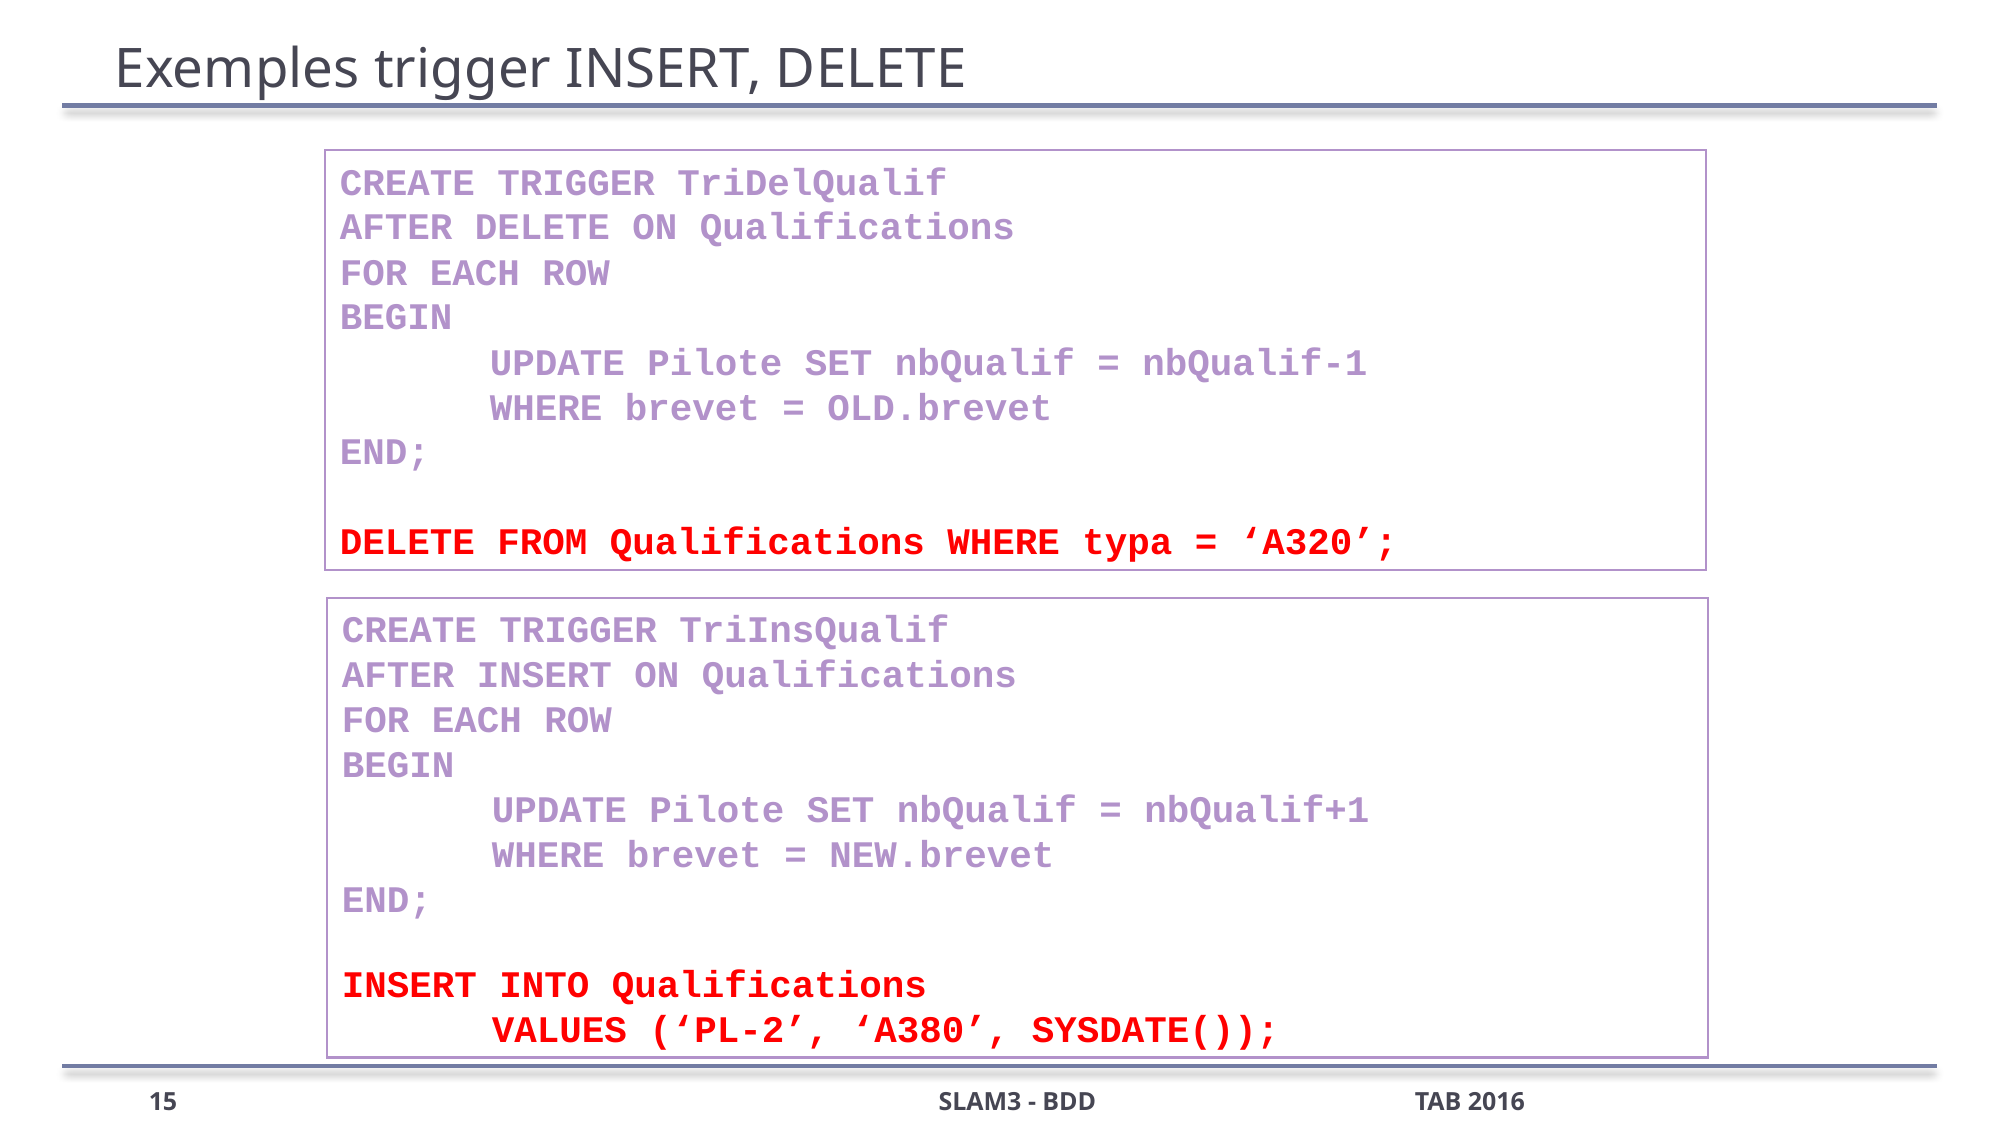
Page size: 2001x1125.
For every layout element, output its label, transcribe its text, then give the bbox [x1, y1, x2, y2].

slide_number 15 [133, 1078, 568, 1114]
footer SLAM3 - BDD [634, 1078, 1401, 1114]
text_box CREATE TRIGGER TriInsQualif AFTER INSERT ON Qualifications FOR EACH ROW BEGIN UPDATE Pilote SET nbQualif = nbQualif+1 WHERE brevet = NEW.brevet END; INSERT INTO Qualifications VALUES (‘PL-2’, ‘A380’, SYSDATE()); [327, 597, 1709, 1058]
slide_number TAB 2016 [1401, 1078, 1901, 1114]
title Exemples trigger INSERT, DELETE [99, 24, 1900, 106]
text_box CREATE TRIGGER TriDelQualif AFTER DELETE ON Qualifications FOR EACH ROW BEGIN UPDATE Pilote SET nbQualif = nbQualif-1 WHERE brevet = OLD.brevet END; DELETE FROM Qualifications WHERE typa = ‘A320’; [324, 150, 1707, 570]
